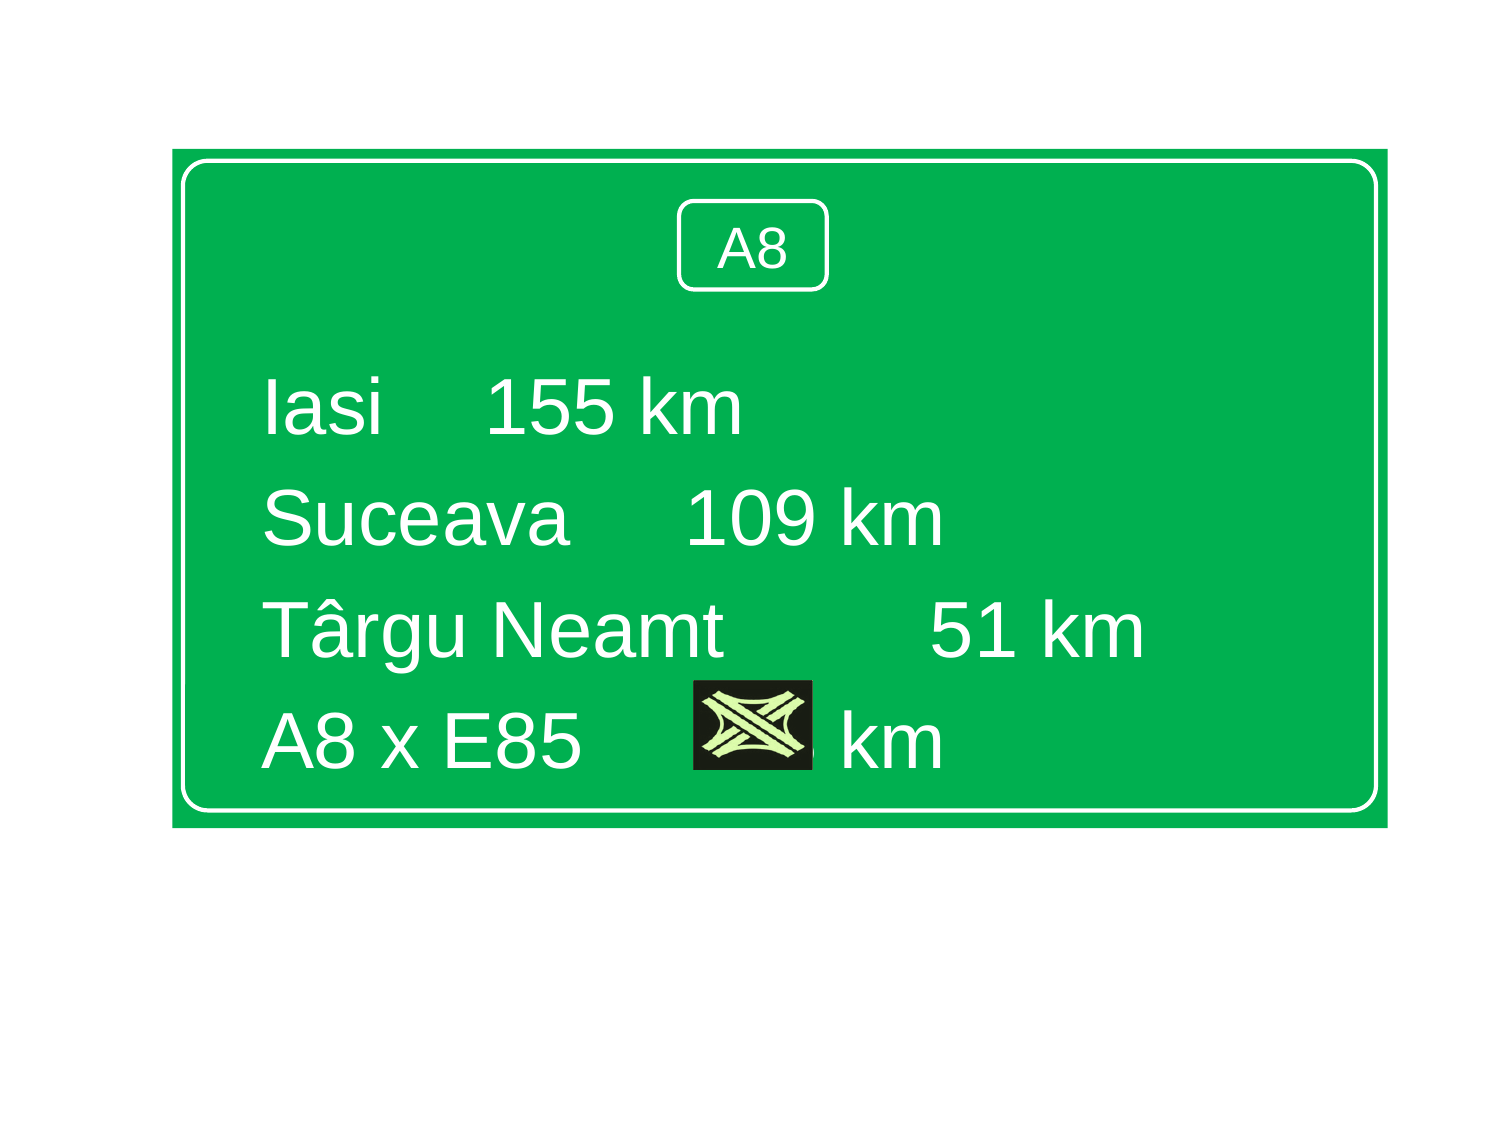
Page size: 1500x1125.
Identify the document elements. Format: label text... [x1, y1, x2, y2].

text_box [180, 158, 1379, 813]
text_box A8 [676, 198, 829, 292]
picture [692, 680, 813, 770]
text_box Iasi 155 km Suceava 109 km Târgu Neamt 51 km A8 x E85 58 km [172, 148, 1388, 829]
